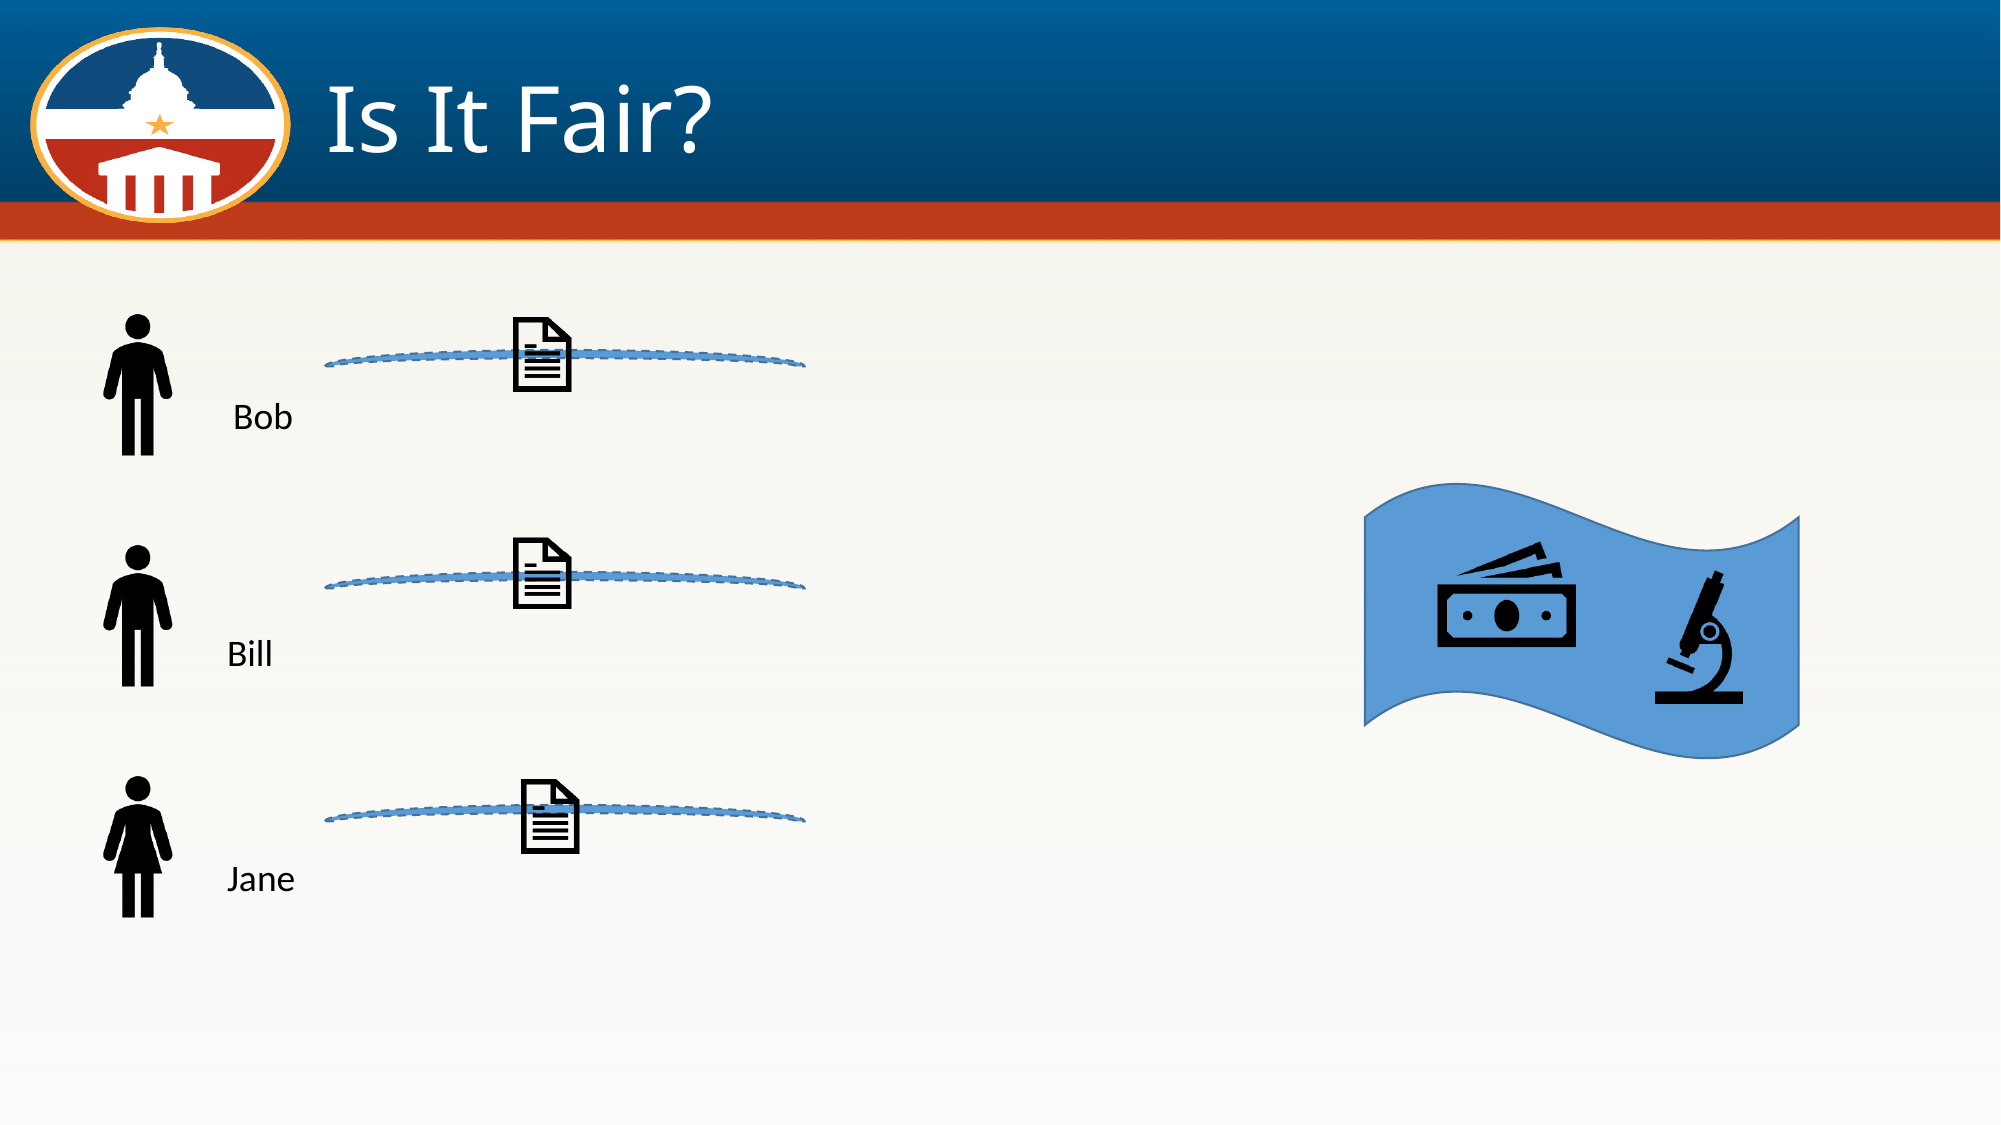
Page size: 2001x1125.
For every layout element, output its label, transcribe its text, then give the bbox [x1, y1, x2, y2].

text_box [324, 571, 496, 590]
text_box Bob [218, 384, 406, 445]
title Is It Fair? [311, 47, 1863, 199]
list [62, 540, 213, 691]
text_box Bill [213, 621, 363, 681]
text_box [324, 349, 496, 368]
text_box Jane [213, 846, 438, 907]
text_box [595, 804, 807, 823]
picture [0, 0, 2001, 1125]
text_box [587, 348, 807, 368]
text_box [324, 804, 505, 823]
text_box [587, 570, 807, 590]
text_box [1363, 482, 1800, 760]
